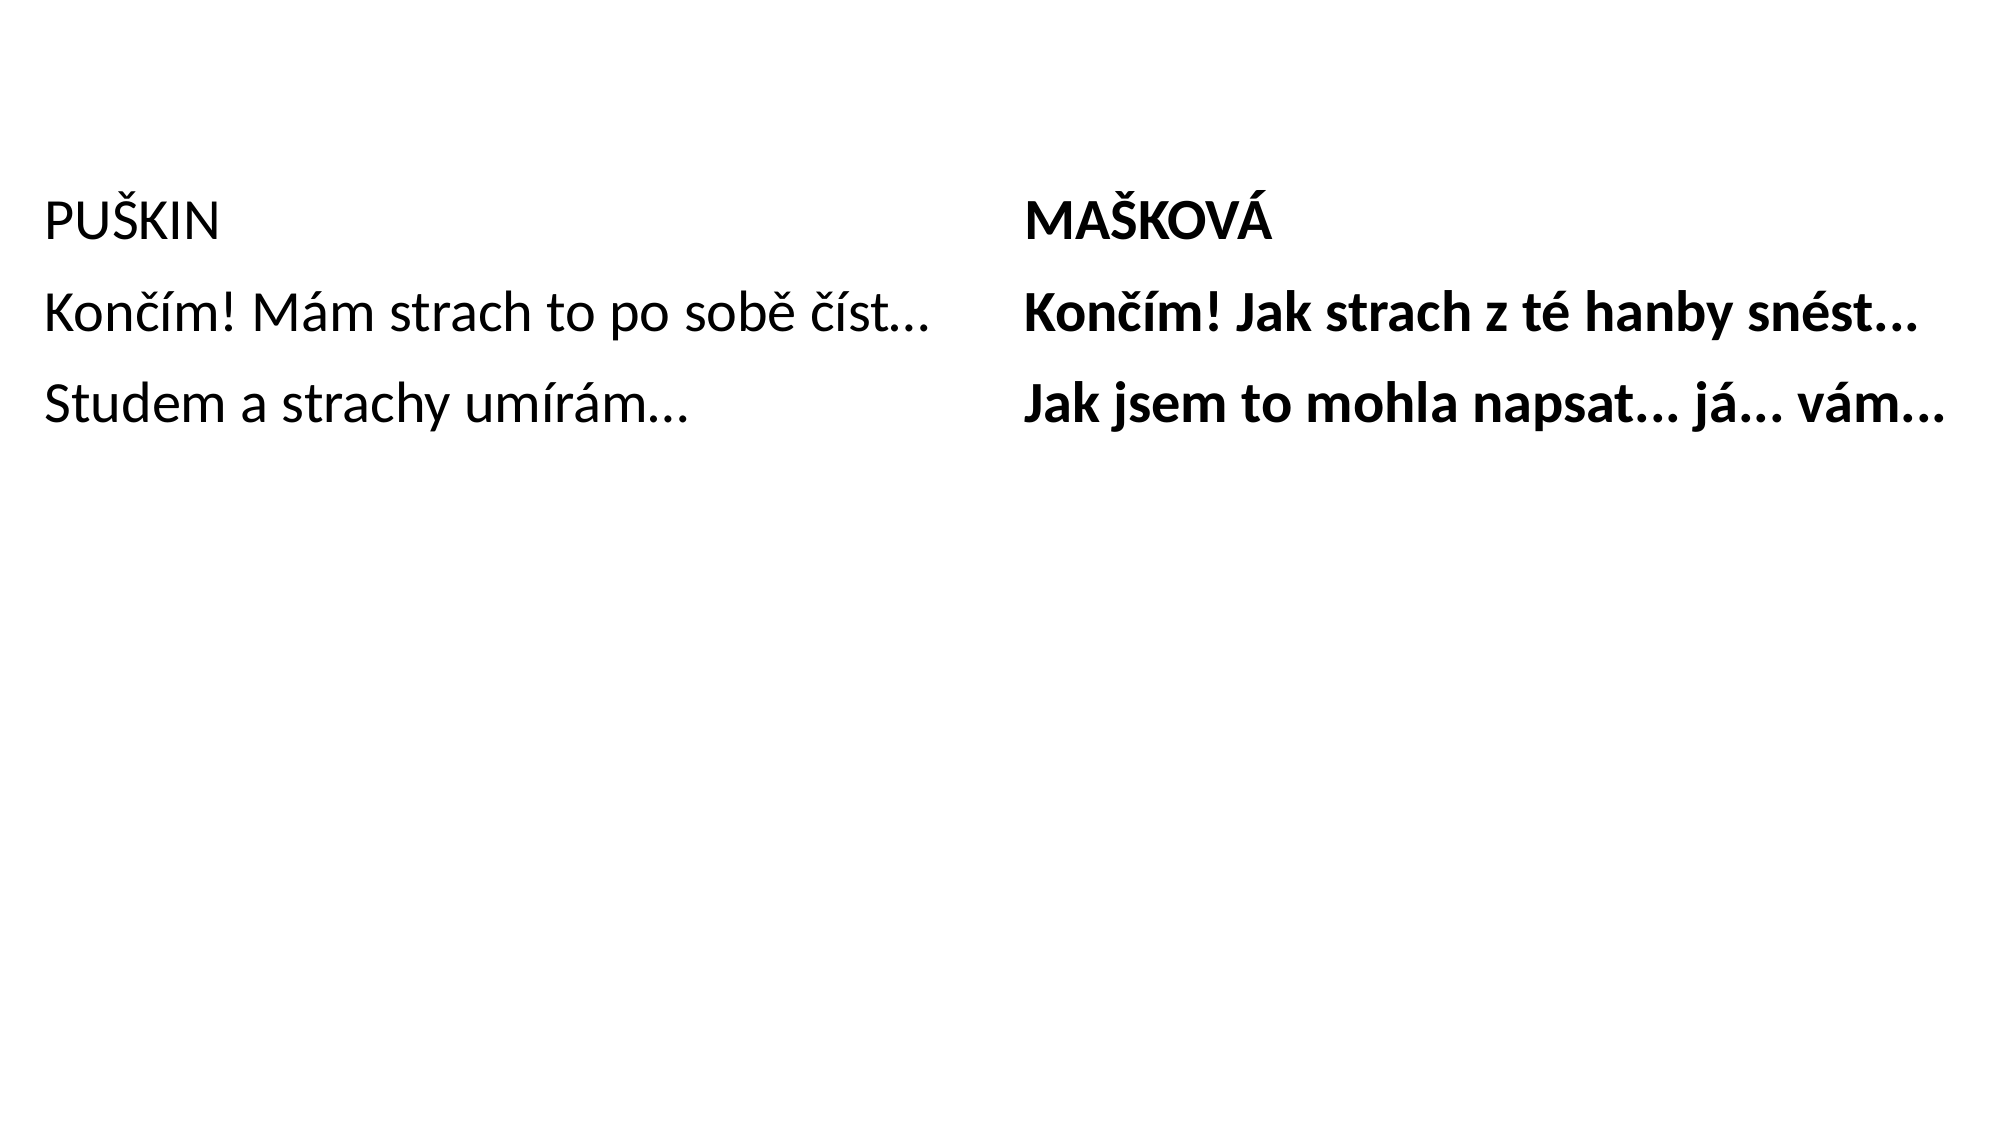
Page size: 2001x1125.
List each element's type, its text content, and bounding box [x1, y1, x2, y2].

text_box PUŠKIN MAŠKOVÁ Končím! Mám strach to po sobě číst… Končím! Jak strach z té hanby snést... Studem a strachy umírám… Jak jsem to mohla napsat... já... vám... [30, 169, 2000, 442]
